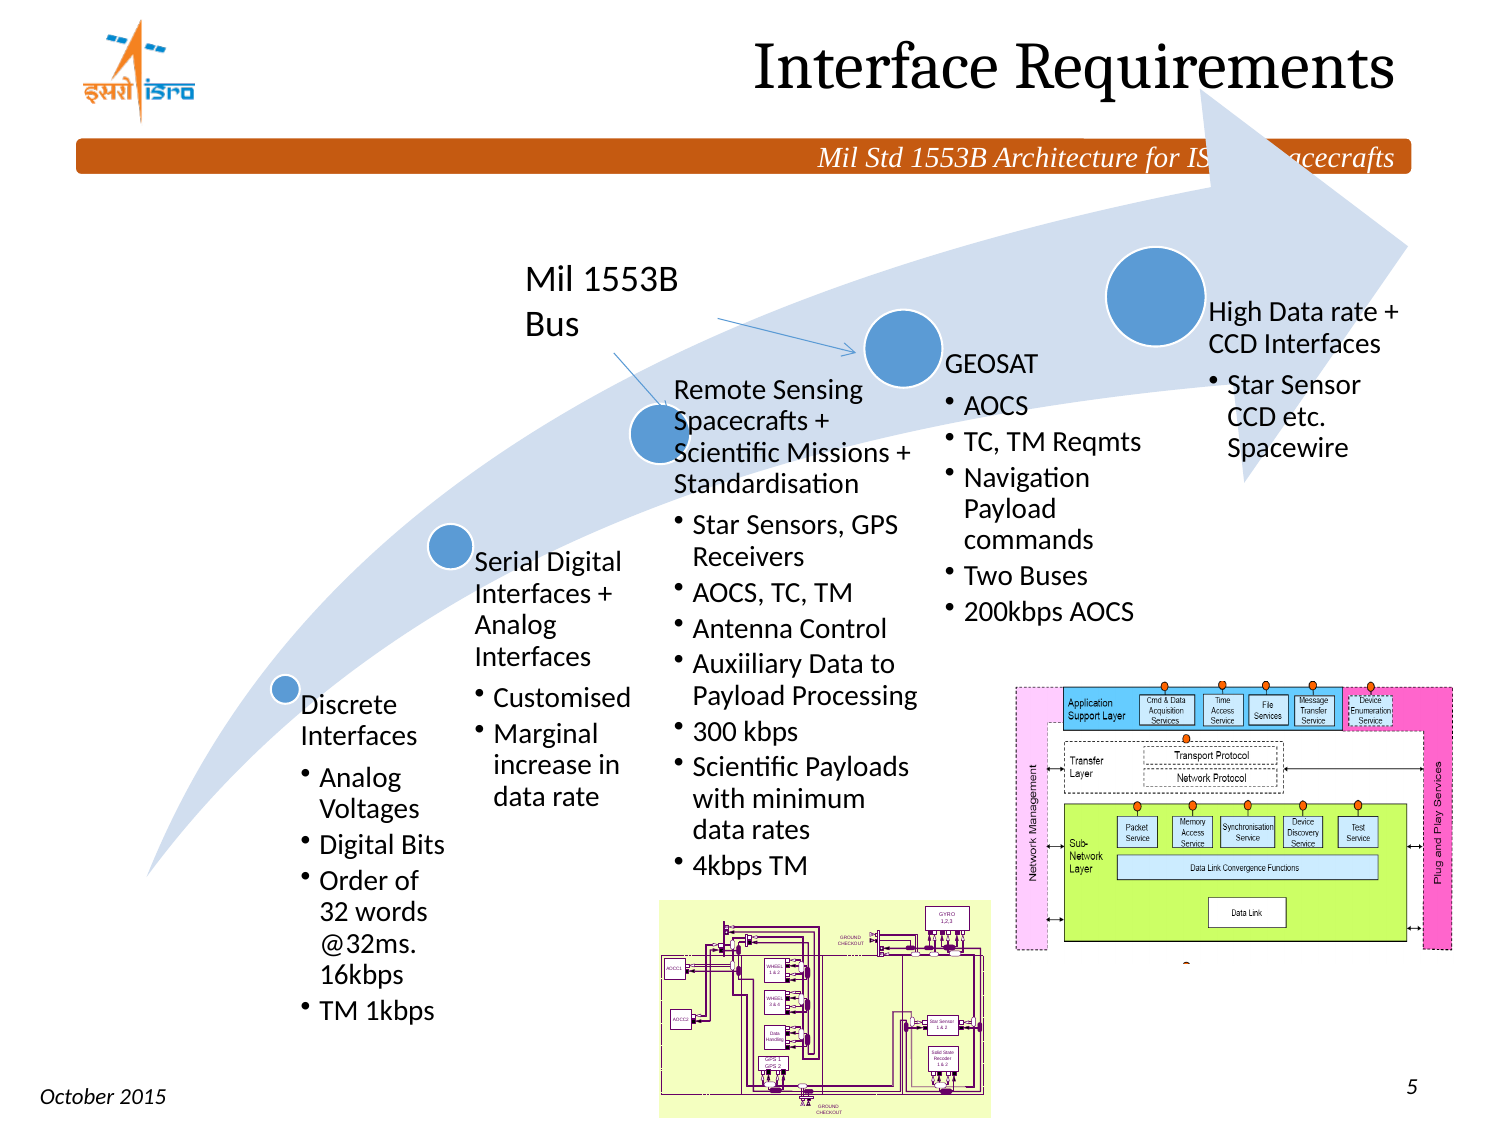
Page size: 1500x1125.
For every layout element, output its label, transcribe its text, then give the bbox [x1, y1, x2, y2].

picture [83, 19, 195, 126]
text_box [613, 352, 670, 416]
picture [1014, 681, 1454, 964]
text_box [656, 897, 994, 1125]
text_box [717, 318, 857, 353]
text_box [146, 73, 1409, 960]
text_box Interface Requirements [343, 23, 1411, 105]
